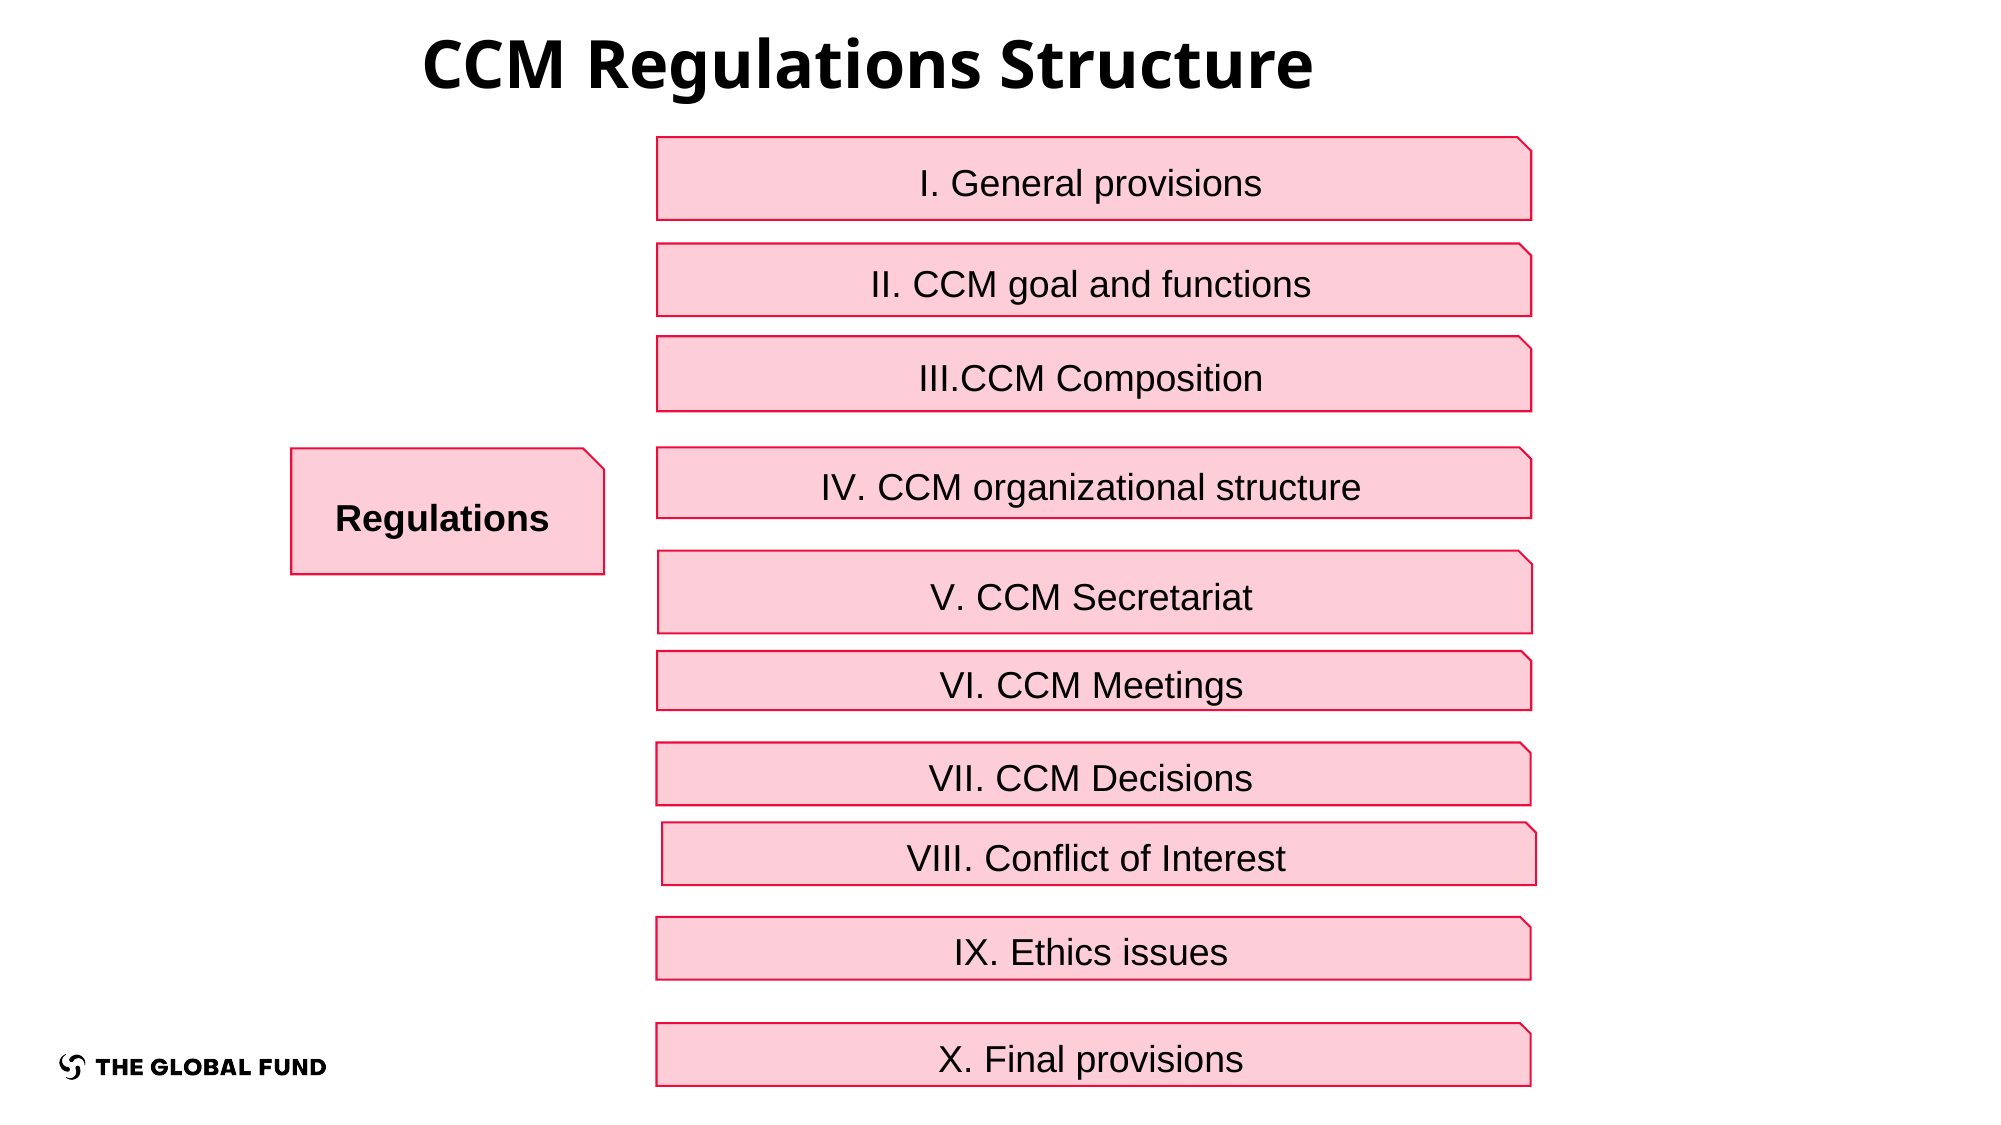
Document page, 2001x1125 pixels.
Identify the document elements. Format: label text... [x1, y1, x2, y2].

text_box VII. CCM Decisions [655, 741, 1532, 807]
text_box X. Final provisions [655, 1022, 1532, 1087]
text_box II. CCM goal and functions [656, 242, 1533, 318]
text_box V. CCM Secretariat [657, 549, 1534, 635]
text_box III.CCM Composition [656, 335, 1533, 413]
text_box Regulations [290, 447, 606, 576]
text_box I. General provisions [656, 136, 1533, 221]
title CCM Regulations Structure [421, 30, 1701, 112]
text_box VI. CCM Meetings [656, 649, 1533, 712]
text_box VIII. Conflict of Interest [661, 821, 1538, 887]
text_box IX. Ethics issues [655, 915, 1532, 981]
text_box IV. CCM organizational structure [656, 446, 1533, 520]
picture [59, 1054, 326, 1080]
